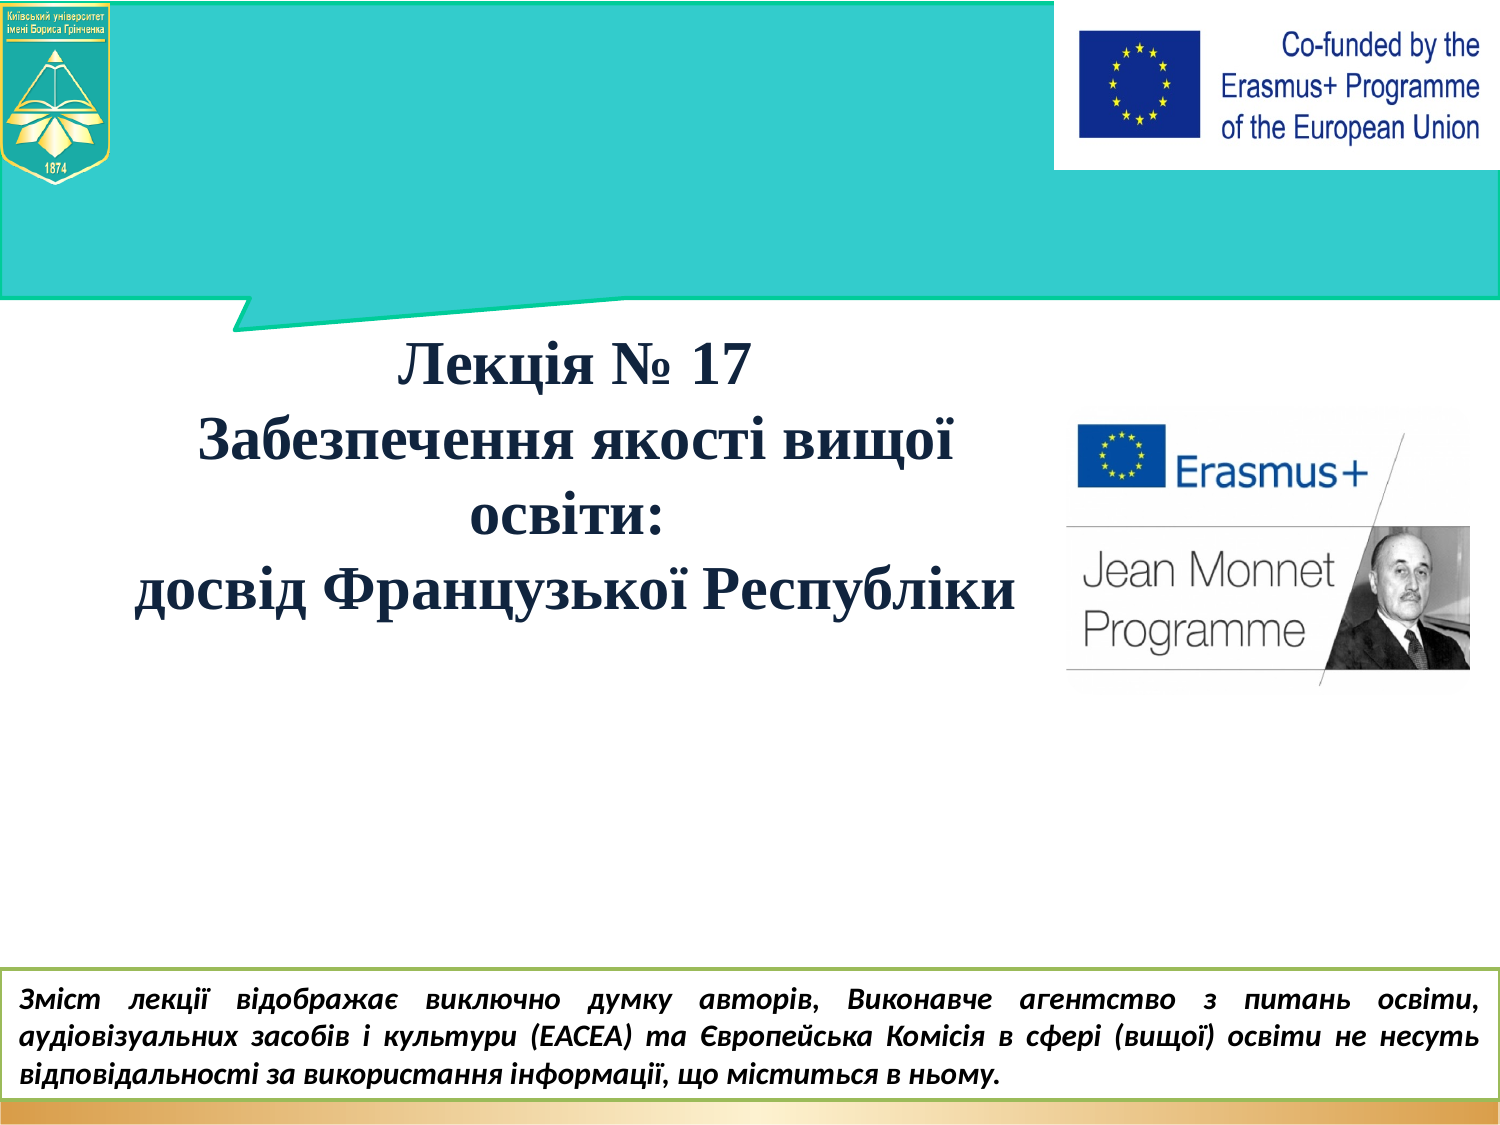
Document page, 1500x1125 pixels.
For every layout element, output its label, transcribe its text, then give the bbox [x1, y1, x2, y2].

text_box Лекція № 17 Забезпечення якості вищої освіти: досвід Французької Республіки [98, 312, 1053, 632]
text_box Зміст лекції відображає виключно думку авторів, Виконавче агентство з питань освіти, аудіовізуальних засобів і культури (ЕАСЕА) та Європейська Комісія в сфері (вищої) освіти не несуть відповідальності за використання інформації, що міститься в ньому. [0, 967, 1500, 1044]
picture [1066, 405, 1471, 696]
text_box [0, 1, 1500, 312]
picture [1054, 0, 1500, 170]
picture [0, 2, 110, 185]
picture [0, 1044, 1500, 1125]
